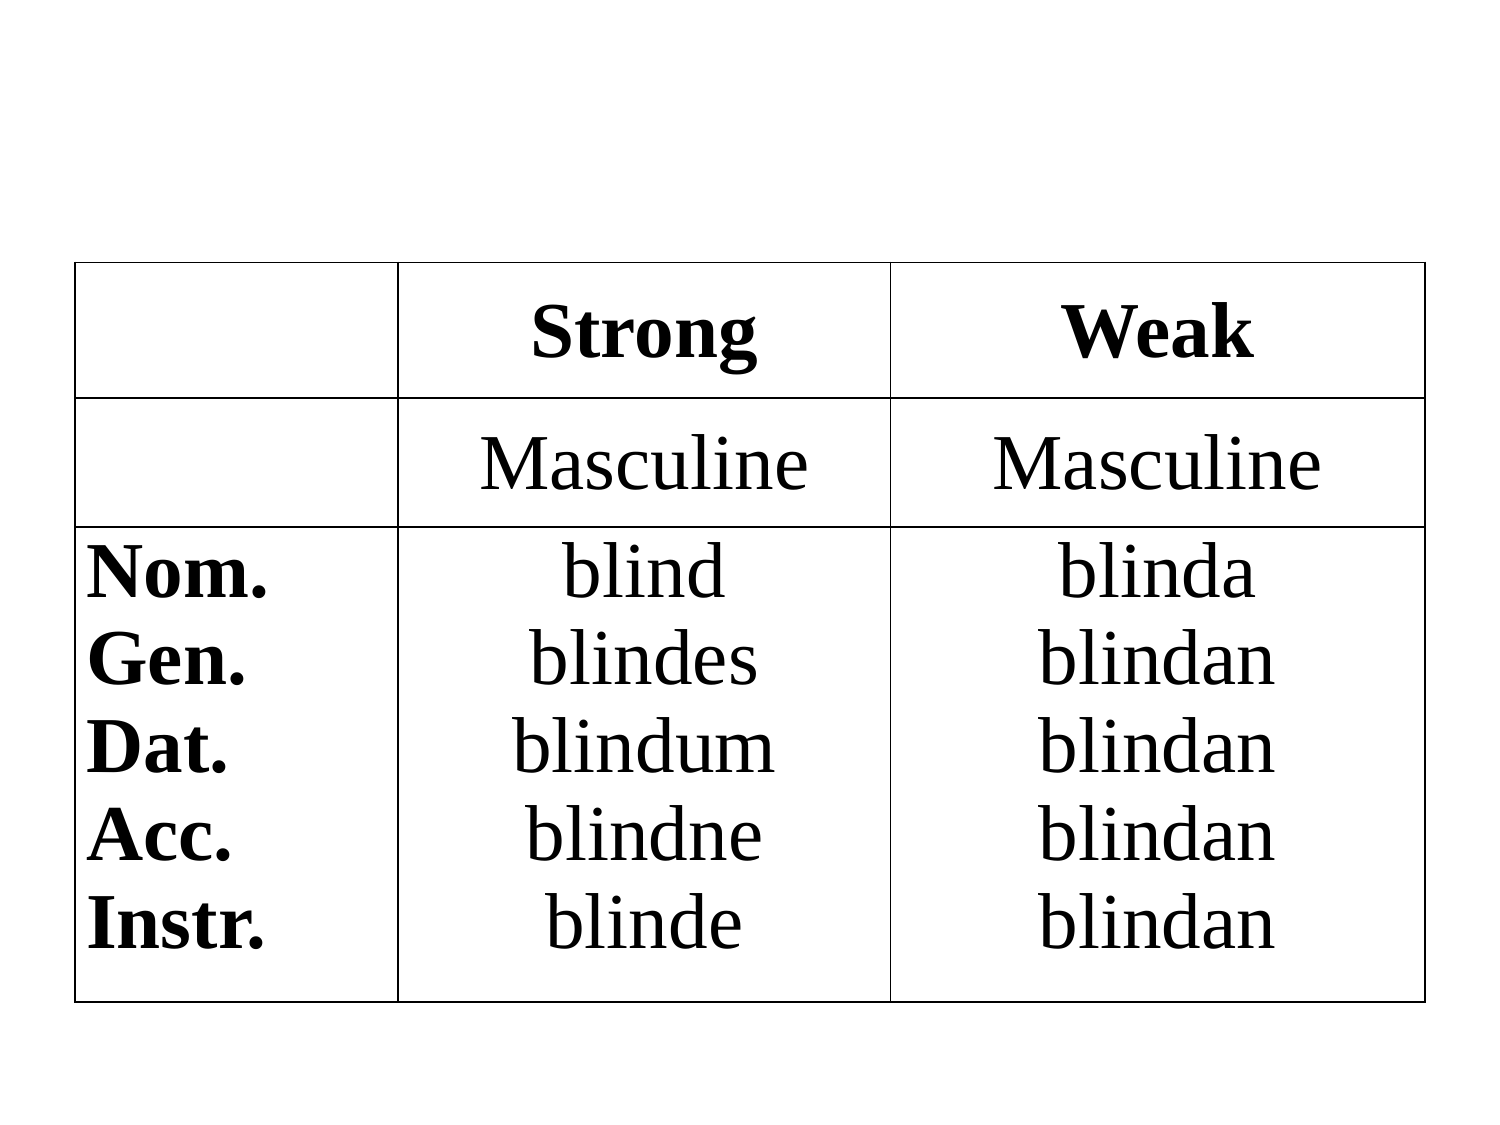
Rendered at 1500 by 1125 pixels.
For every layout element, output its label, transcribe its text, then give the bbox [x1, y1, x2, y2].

table_cell Nom. Gen. Dat. Acc. Instr. [76, 528, 397, 1001]
table_cell blinda blindan blindan blindan blindan [891, 528, 1424, 1001]
table_cell [76, 399, 397, 526]
table_header Weak [891, 263, 1424, 397]
table_cell Masculine [399, 399, 890, 526]
table_header Strong [399, 263, 890, 397]
table_cell Masculine [891, 399, 1424, 526]
table_cell blind blindes blindum blindne blinde [399, 528, 890, 1001]
table_header [76, 263, 397, 397]
